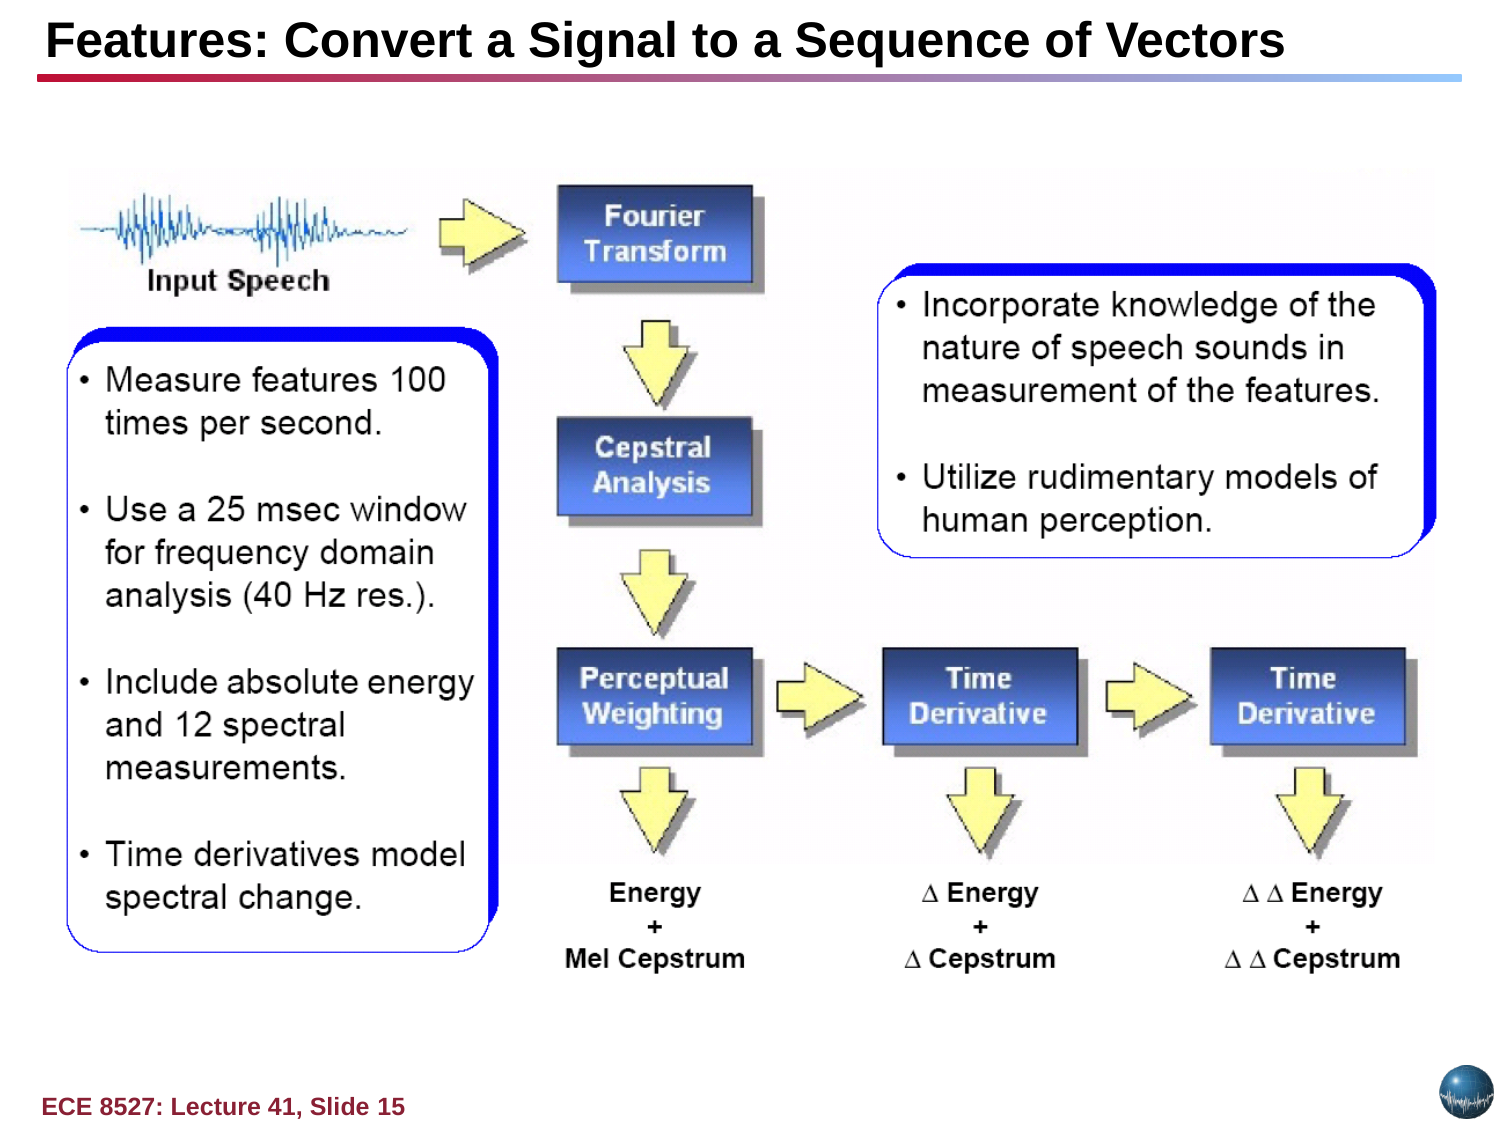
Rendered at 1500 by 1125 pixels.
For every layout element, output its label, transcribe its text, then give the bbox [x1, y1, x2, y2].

picture [1439, 1065, 1494, 1119]
picture [37, 124, 1463, 1005]
text_box Features: Convert a Signal to a Sequence of Vectors [0, 0, 1500, 75]
